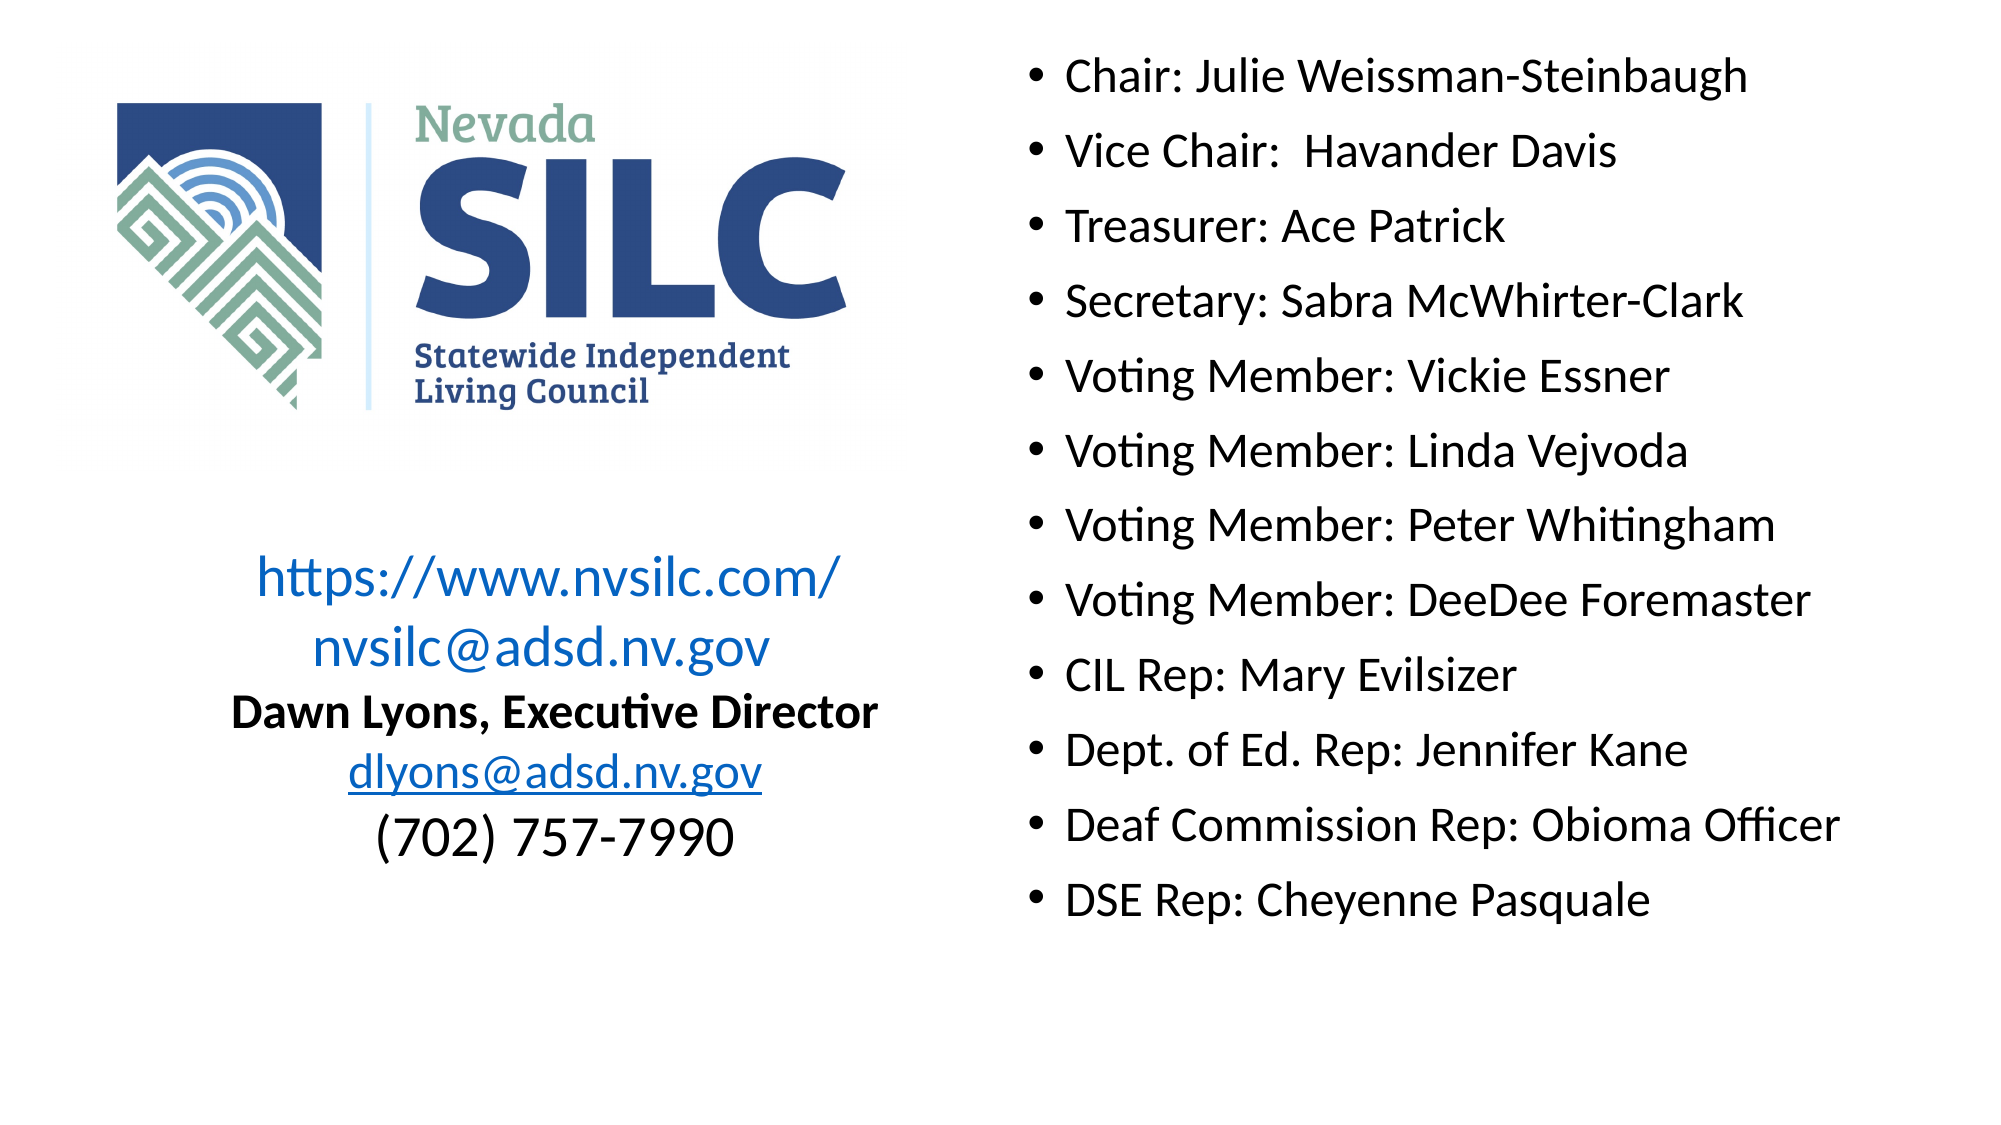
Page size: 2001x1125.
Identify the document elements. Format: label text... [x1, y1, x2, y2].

text_box https://www.nvsilc.com/ nvsilc@adsd.nv.gov Dawn Lyons, Executive Director dlyons@adsd.nv.gov (702) 757-7990 [150, 530, 960, 876]
list Chair: Julie Weissman-Steinbaugh Vice Chair: Havander Davis Treasurer: Ace Patrick Secretary: Sabra McWhirter-Clark Voting Member: Vickie Essner Voting Member: Linda Vejvoda Voting Member: Peter Whitingham Voting Member: DeeDee Foremaster CIL Rep: Mary Evilsizer Dept. of Ed. Rep: Jennifer Kane Deaf Commission Rep: Obioma Officer DSE Rep: Cheyenne Pasquale [1012, 42, 1863, 1080]
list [56, 42, 907, 471]
